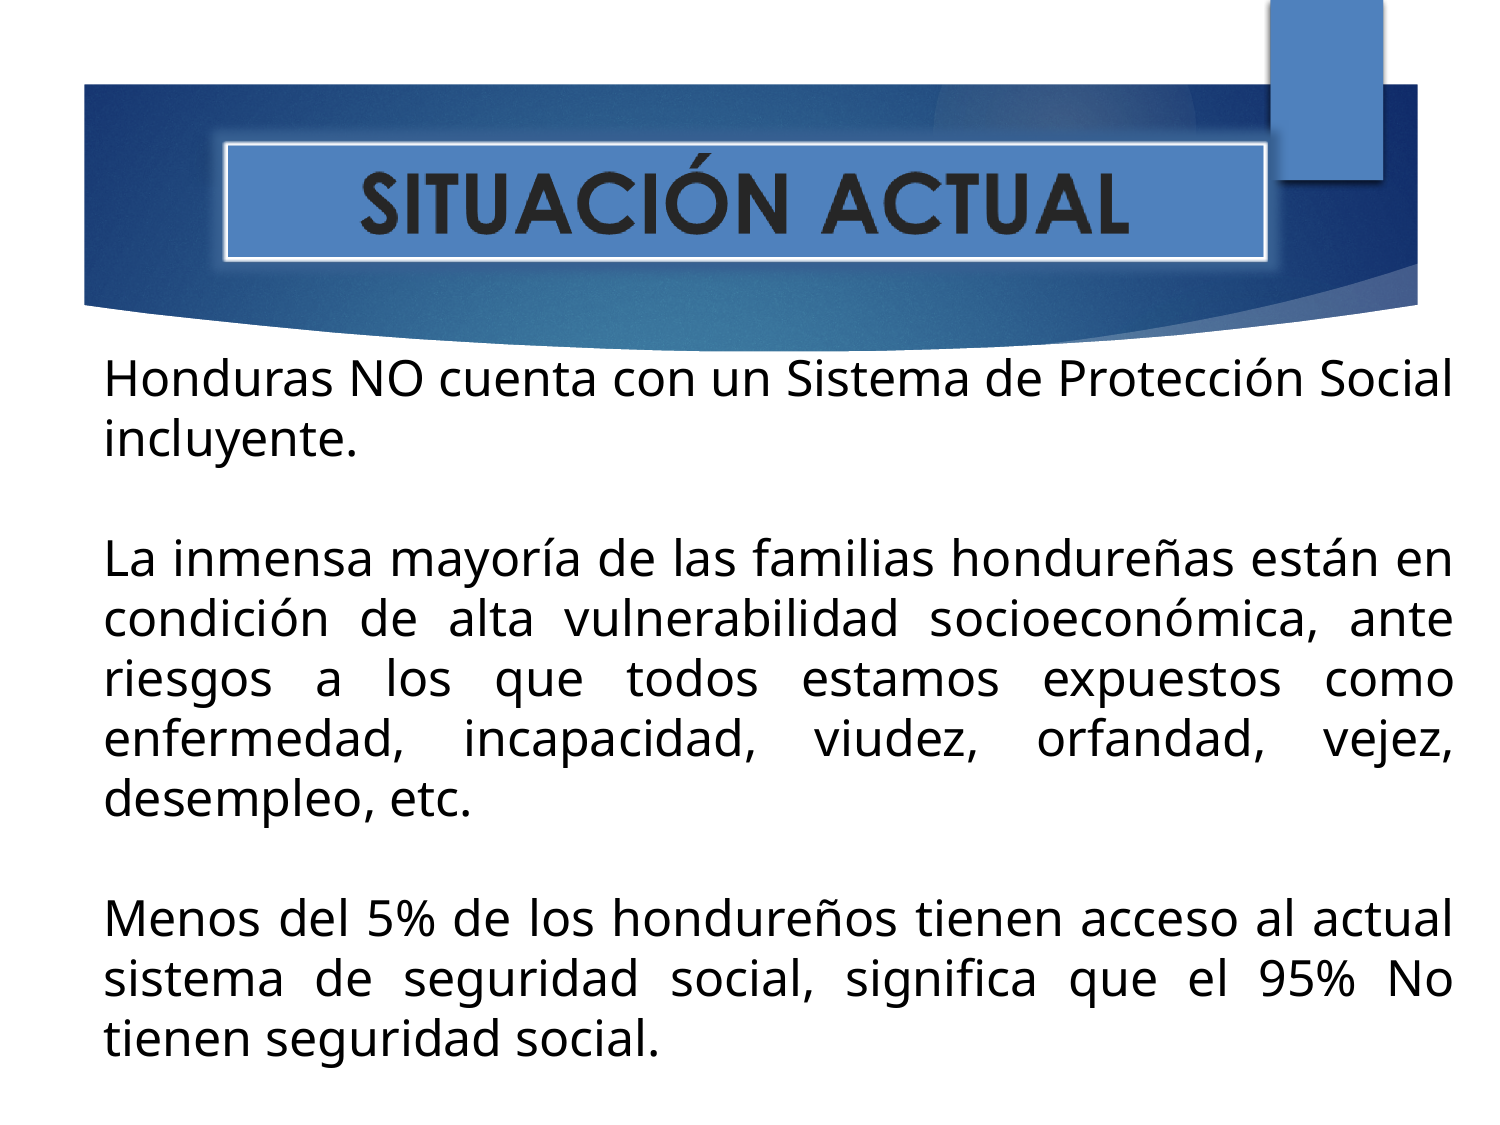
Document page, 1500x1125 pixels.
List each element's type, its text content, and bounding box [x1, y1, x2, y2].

text_box Honduras NO cuenta con un Sistema de Protección Social incluyente. La inmensa mayoría de las familias hondureñas están en condición de alta vulnerabilidad socioeconómica, ante riesgos a los que todos estamos expuestos como enfermedad, incapacidad, viudez, orfandad, vejez, desempleo, etc. Menos del 5% de los hondureños tienen acceso al actual sistema de seguridad social, significa que el 95% No tienen seguridad social. [88, 338, 1471, 1106]
picture [222, 125, 1268, 302]
